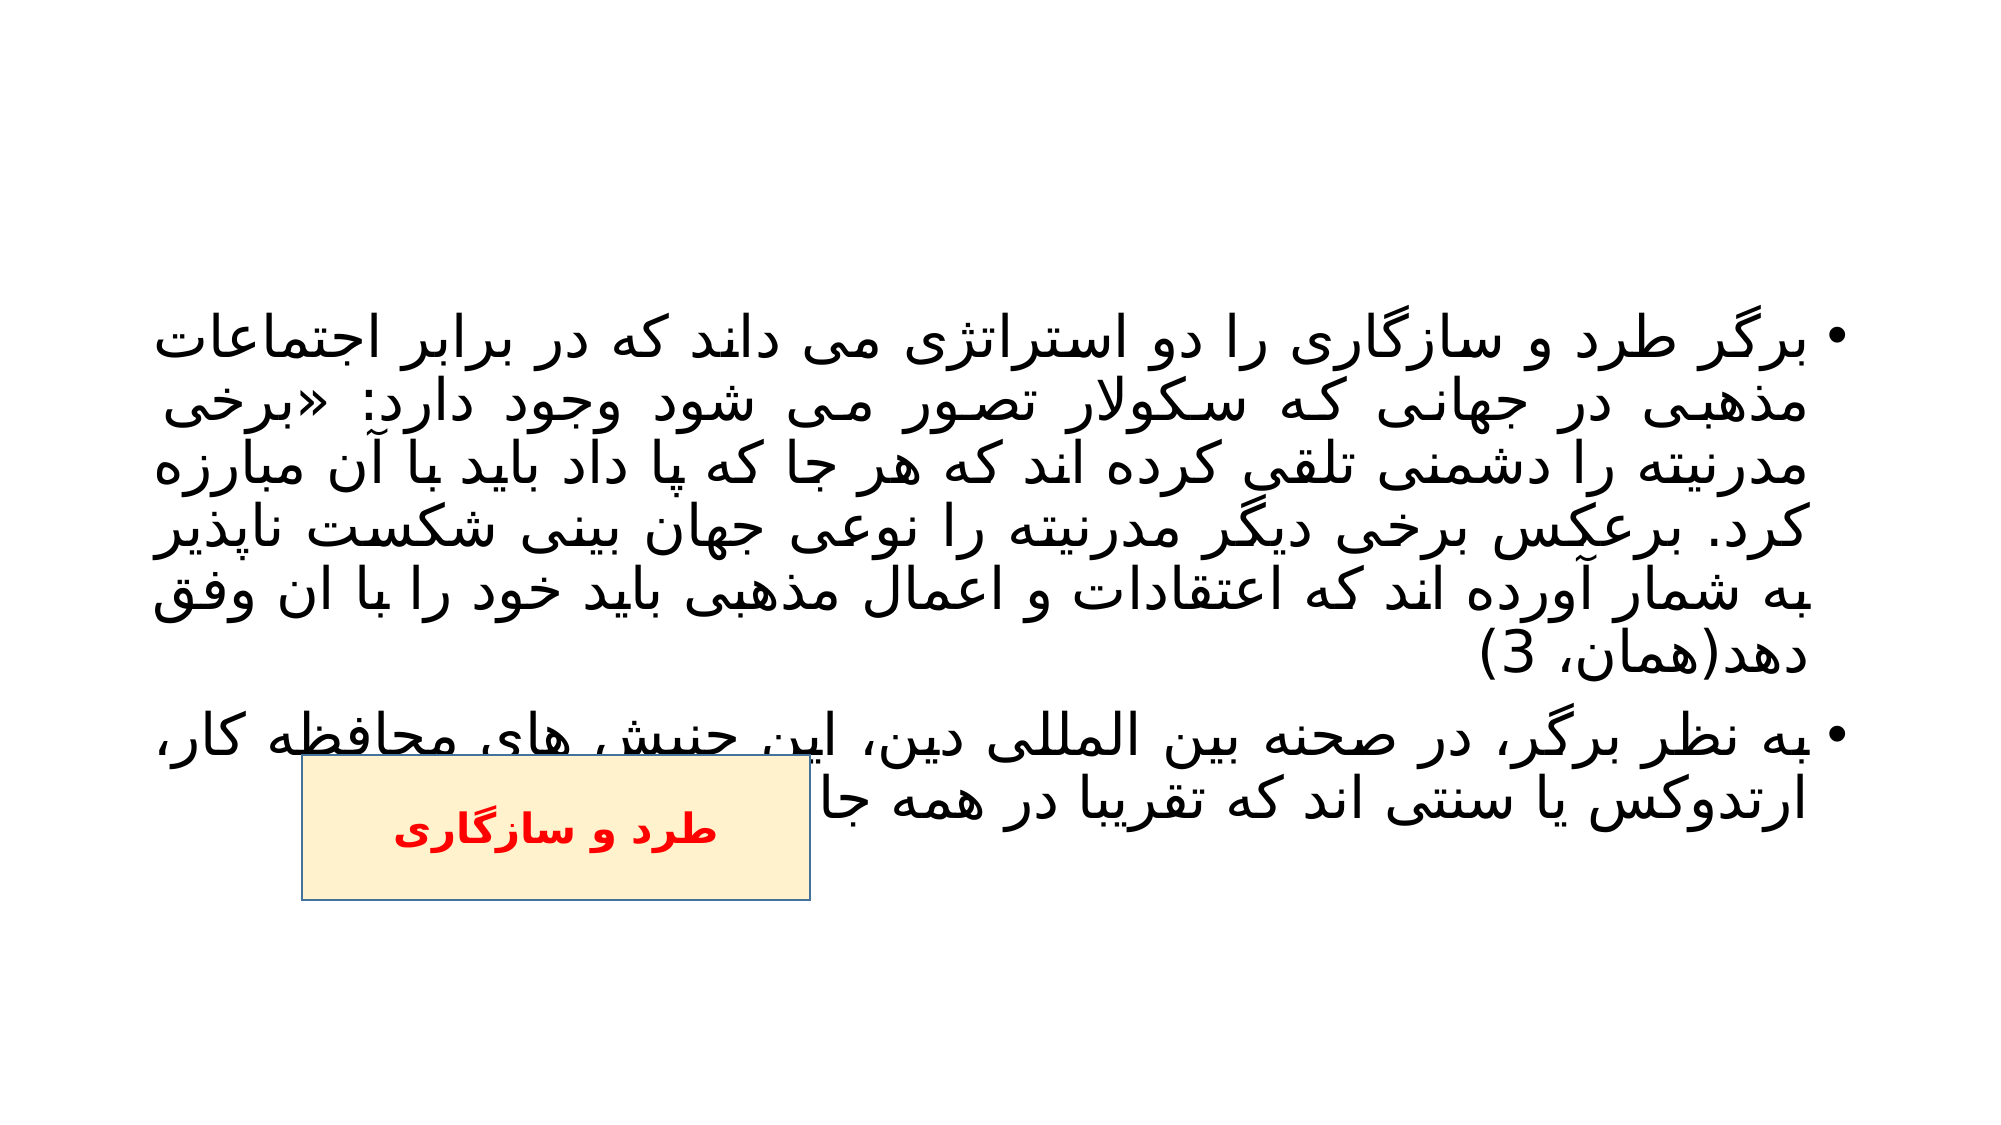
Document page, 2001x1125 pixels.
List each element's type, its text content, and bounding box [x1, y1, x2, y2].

list برگر طرد و سازگاری را دو استراتژی می داند که در برابر اجتماعات مذهبی در جهانی که سکولار تصور می شود وجود دارد: «برخی مدرنیته را دشمنی تلقی کرده اند که هر جا که پا داد باید با آن مبارزه کرد. برعکس برخی دیگر مدرنیته را نوعی جهان بینی شکست ناپذیر به شمار آورده اند که اعتقادات و اعمال مذهبی باید خود را با ان وفق دهد(همان، 3) به نظر برگر، در صحنه بین المللی دین، این جنبش های محافظه کار، ارتدوکس یا سنتی اند که تقریبا در همه جا سر بر می آورند [137, 299, 1863, 1014]
text_box طرد و سازگاری [301, 754, 811, 901]
